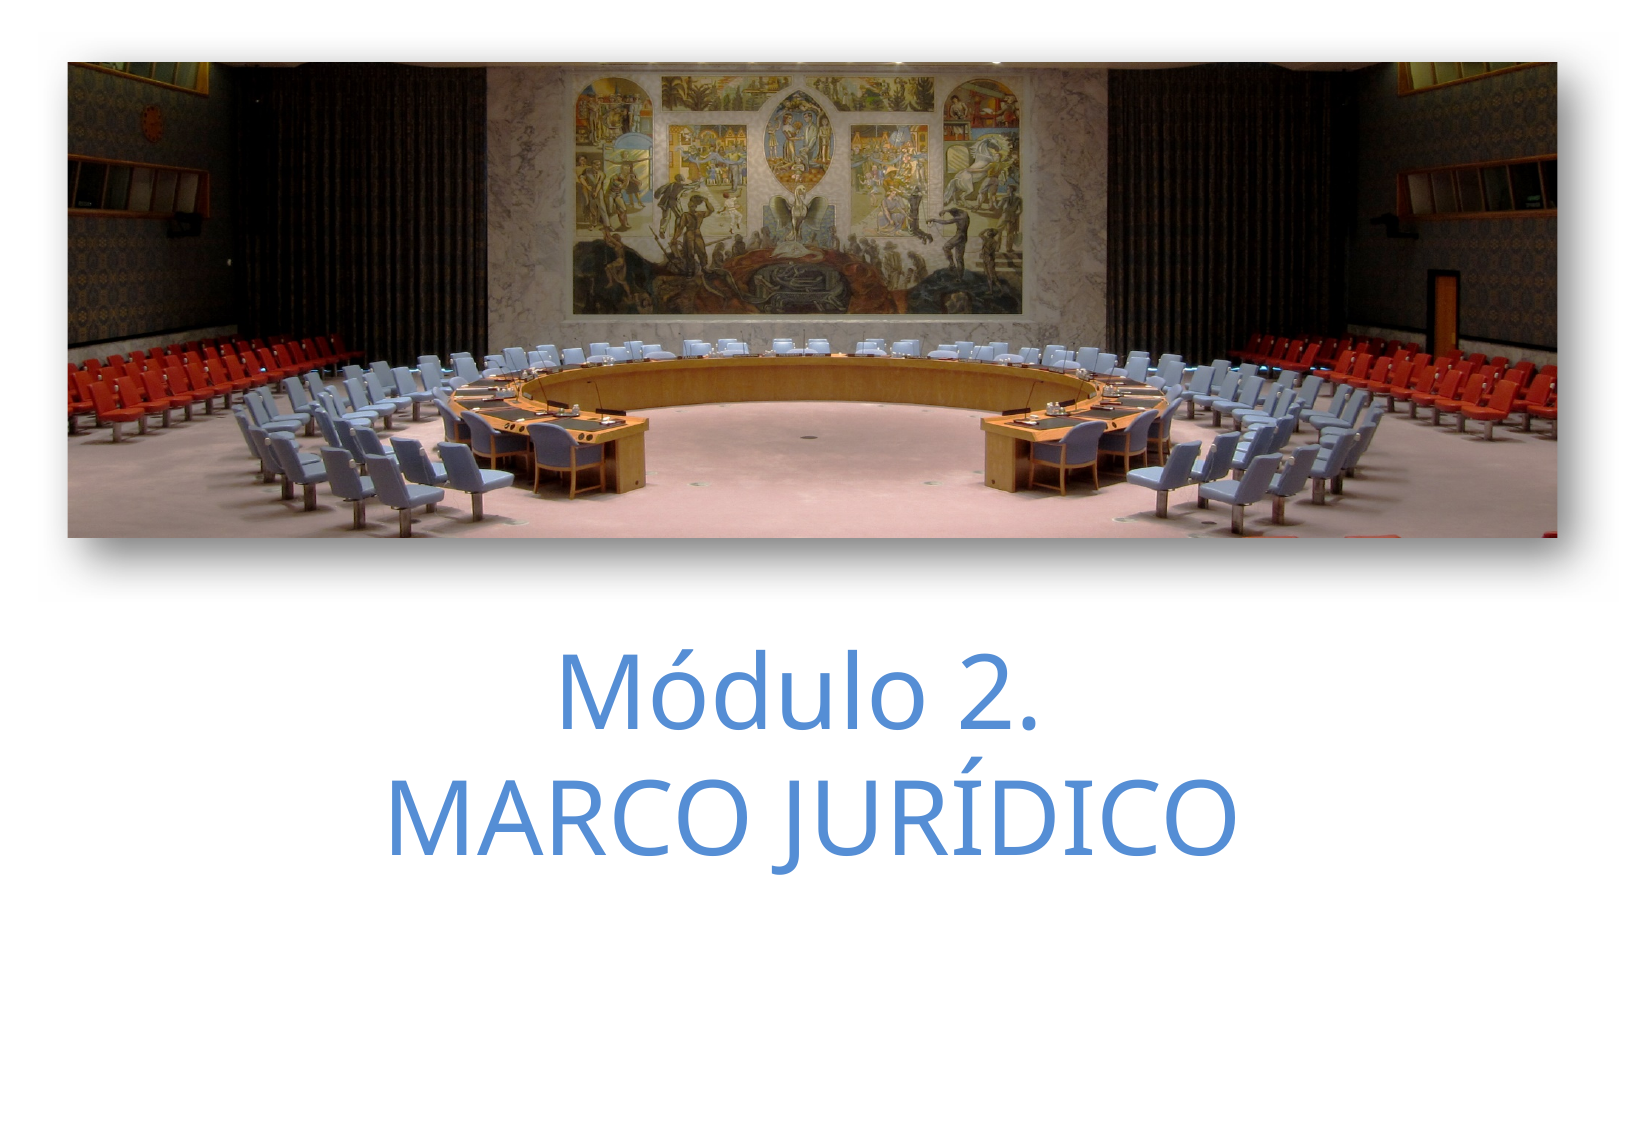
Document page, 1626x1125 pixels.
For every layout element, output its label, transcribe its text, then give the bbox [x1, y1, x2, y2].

title Módulo 2. MARCO JURÍDICO [64, 570, 1561, 952]
picture [67, 62, 1558, 538]
